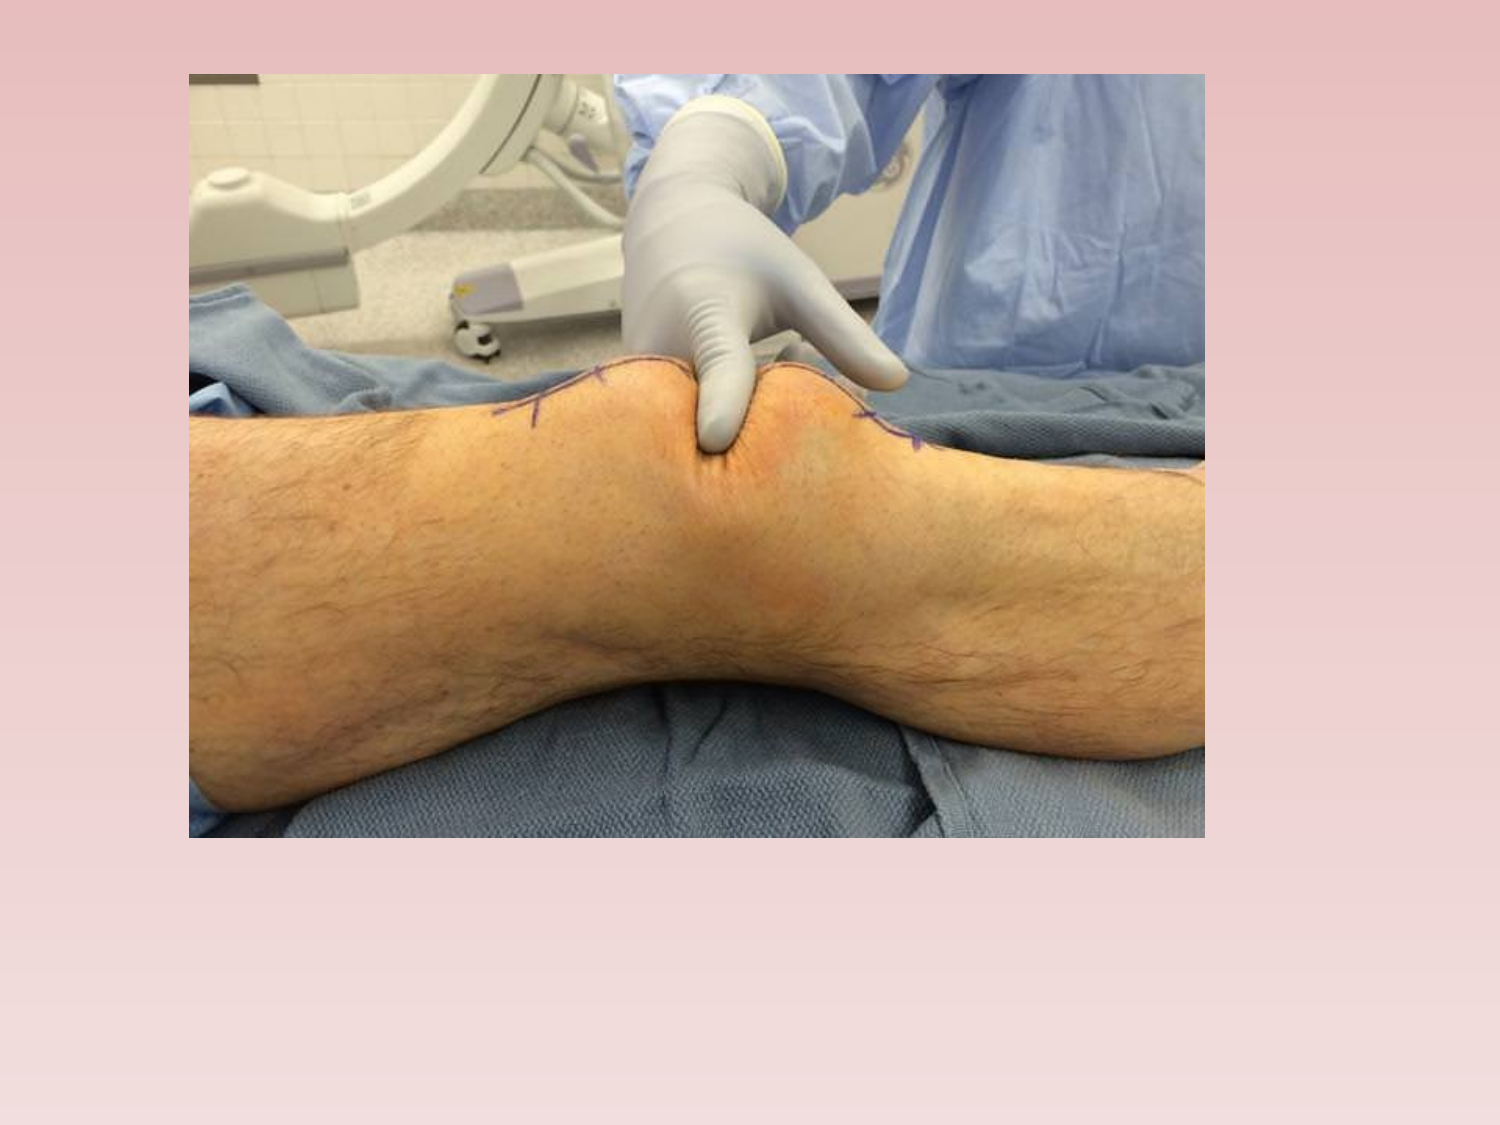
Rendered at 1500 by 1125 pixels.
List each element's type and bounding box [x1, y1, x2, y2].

picture [188, 74, 1206, 839]
